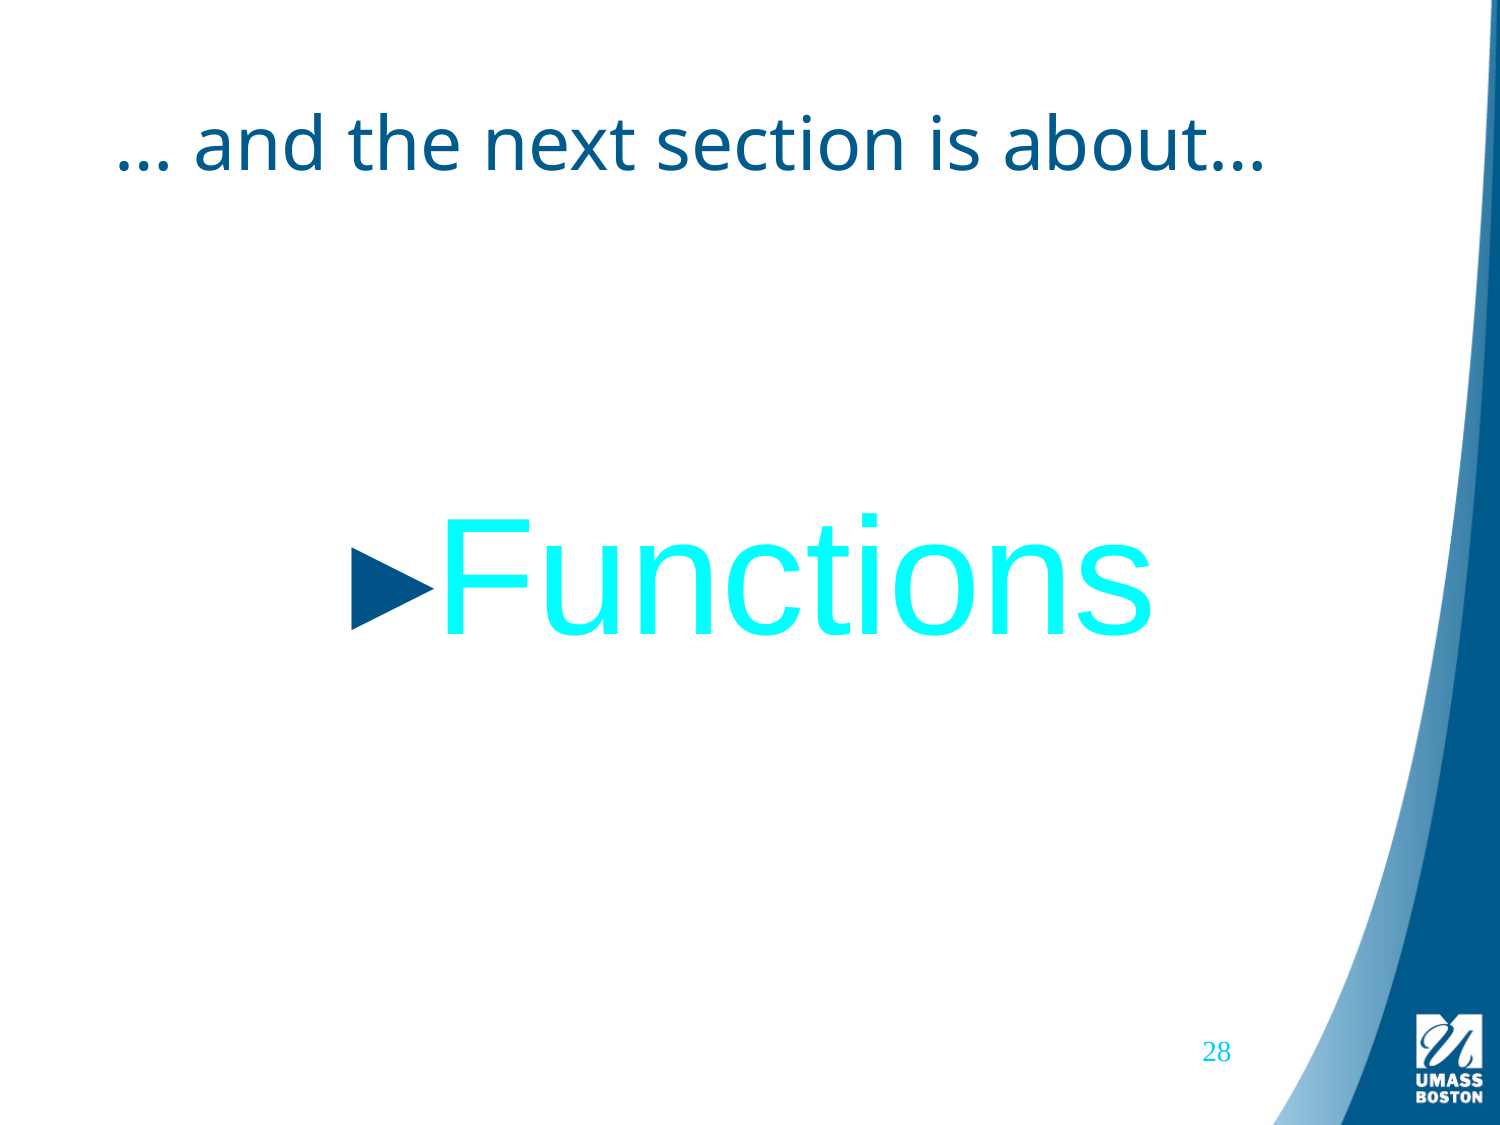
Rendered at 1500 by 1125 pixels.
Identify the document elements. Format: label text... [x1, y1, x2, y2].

picture [1452, 1100, 1461, 1107]
picture [1439, 1100, 1448, 1105]
slide_number 28 [1187, 1025, 1500, 1100]
picture [1461, 1100, 1476, 1105]
list Functions [150, 350, 1375, 725]
title … and the next section is about… [99, 87, 1388, 300]
picture [0, 0, 1500, 1125]
